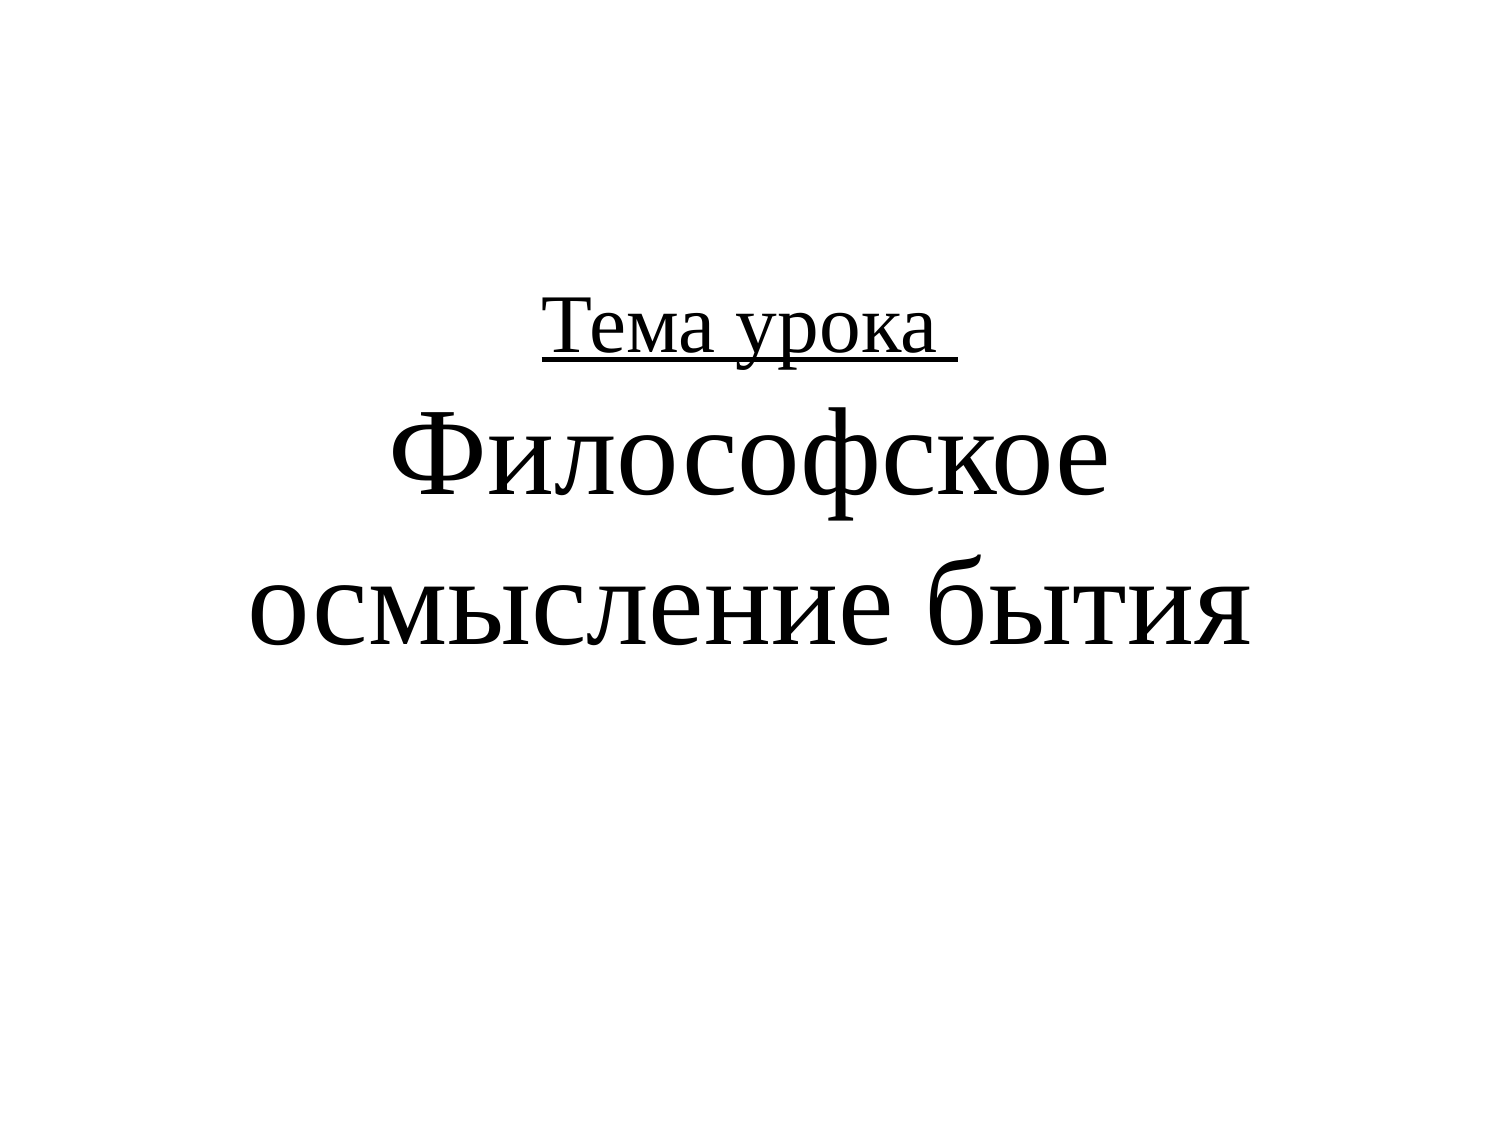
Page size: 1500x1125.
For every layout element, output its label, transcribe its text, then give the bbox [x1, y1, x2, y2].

title Тема урока Философское осмысление бытия [75, 45, 1425, 894]
